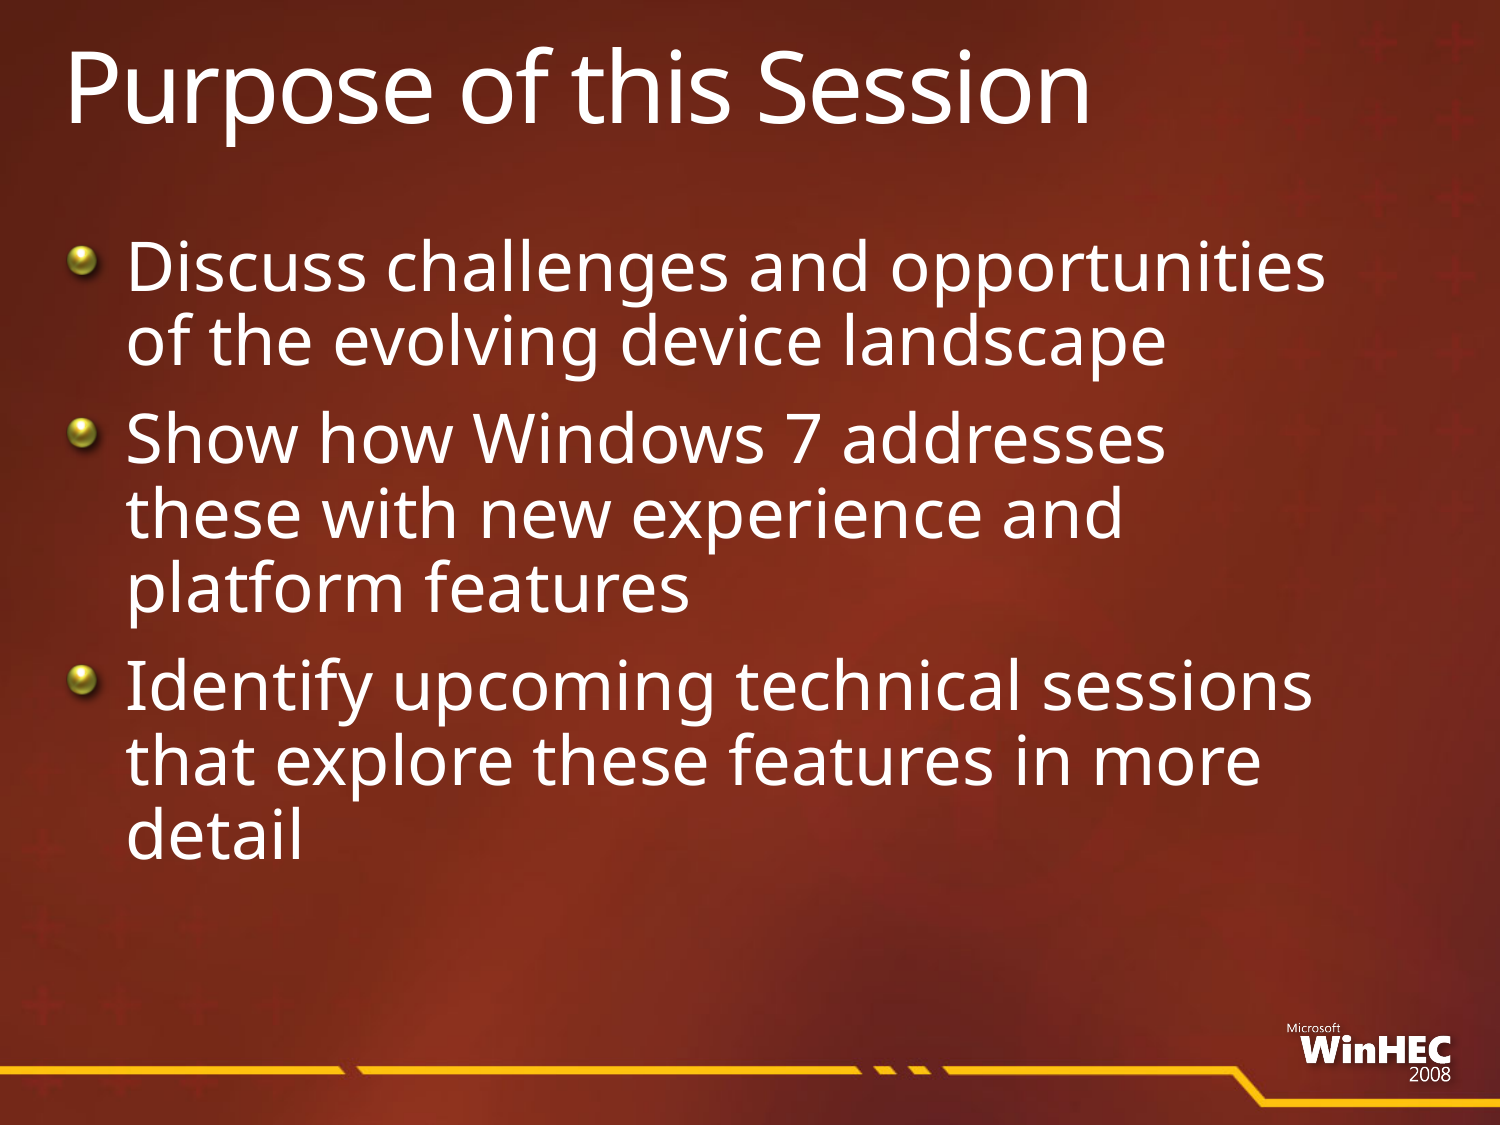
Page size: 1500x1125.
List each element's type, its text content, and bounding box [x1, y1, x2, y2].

list Discuss challenges and opportunities of the evolving device landscape Show how Windows 7 addresses these with new experience and platform features Identify upcoming technical sessions that explore these features in more detail [62, 231, 1438, 808]
title Purpose of this Session [62, 37, 1438, 147]
picture [0, 0, 1500, 1125]
